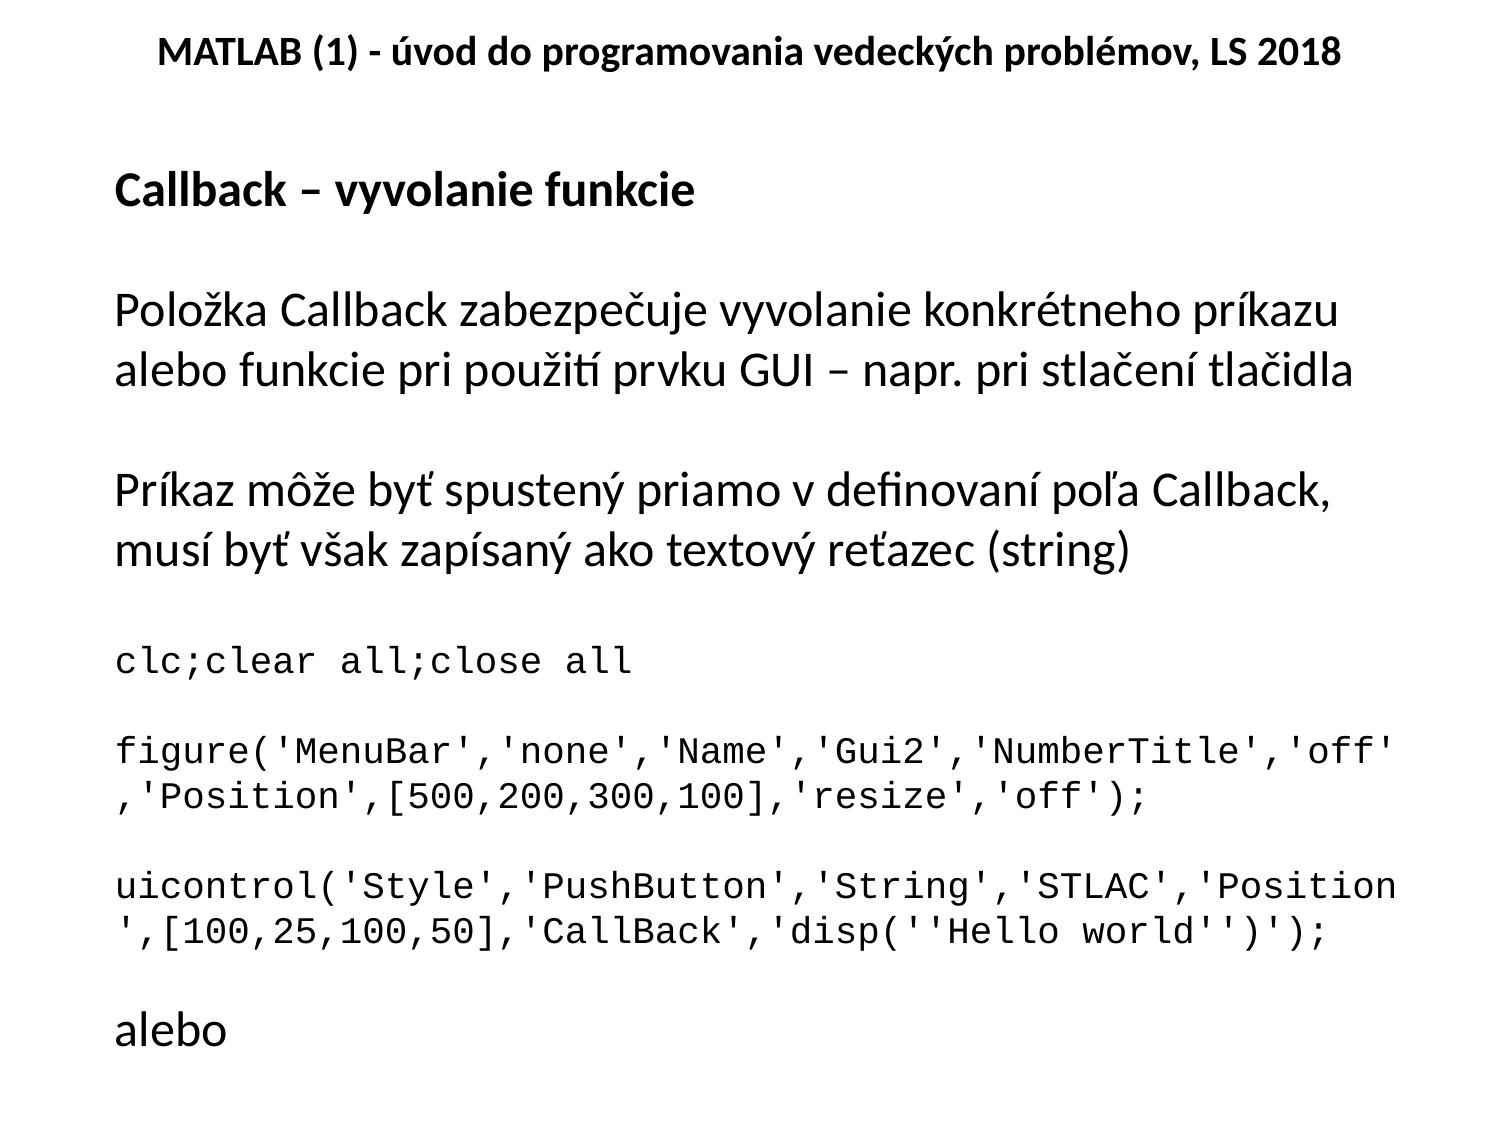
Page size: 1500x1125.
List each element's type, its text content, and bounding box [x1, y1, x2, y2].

title MATLAB (1) - úvod do programovania vedeckých problémov, LS 2018 [0, 19, 1500, 79]
text_box Callback – vyvolanie funkcie Položka Callback zabezpečuje vyvolanie konkrétneho príkazu alebo funkcie pri použití prvku GUI – napr. pri stlačení tlačidla Príkaz môže byť spustený priamo v definovaní poľa Callback, musí byť však zapísaný ako textový reťazec (string) clc;clear all;close all figure('MenuBar','none','Name','Gui2','NumberTitle','off','Position',[500,200,300,100],'resize','off'); uicontrol('Style','PushButton','String','STLAC','Position',[100,25,100,50],'CallBack','disp(''Hello world'')'); alebo [100, 148, 1424, 1125]
